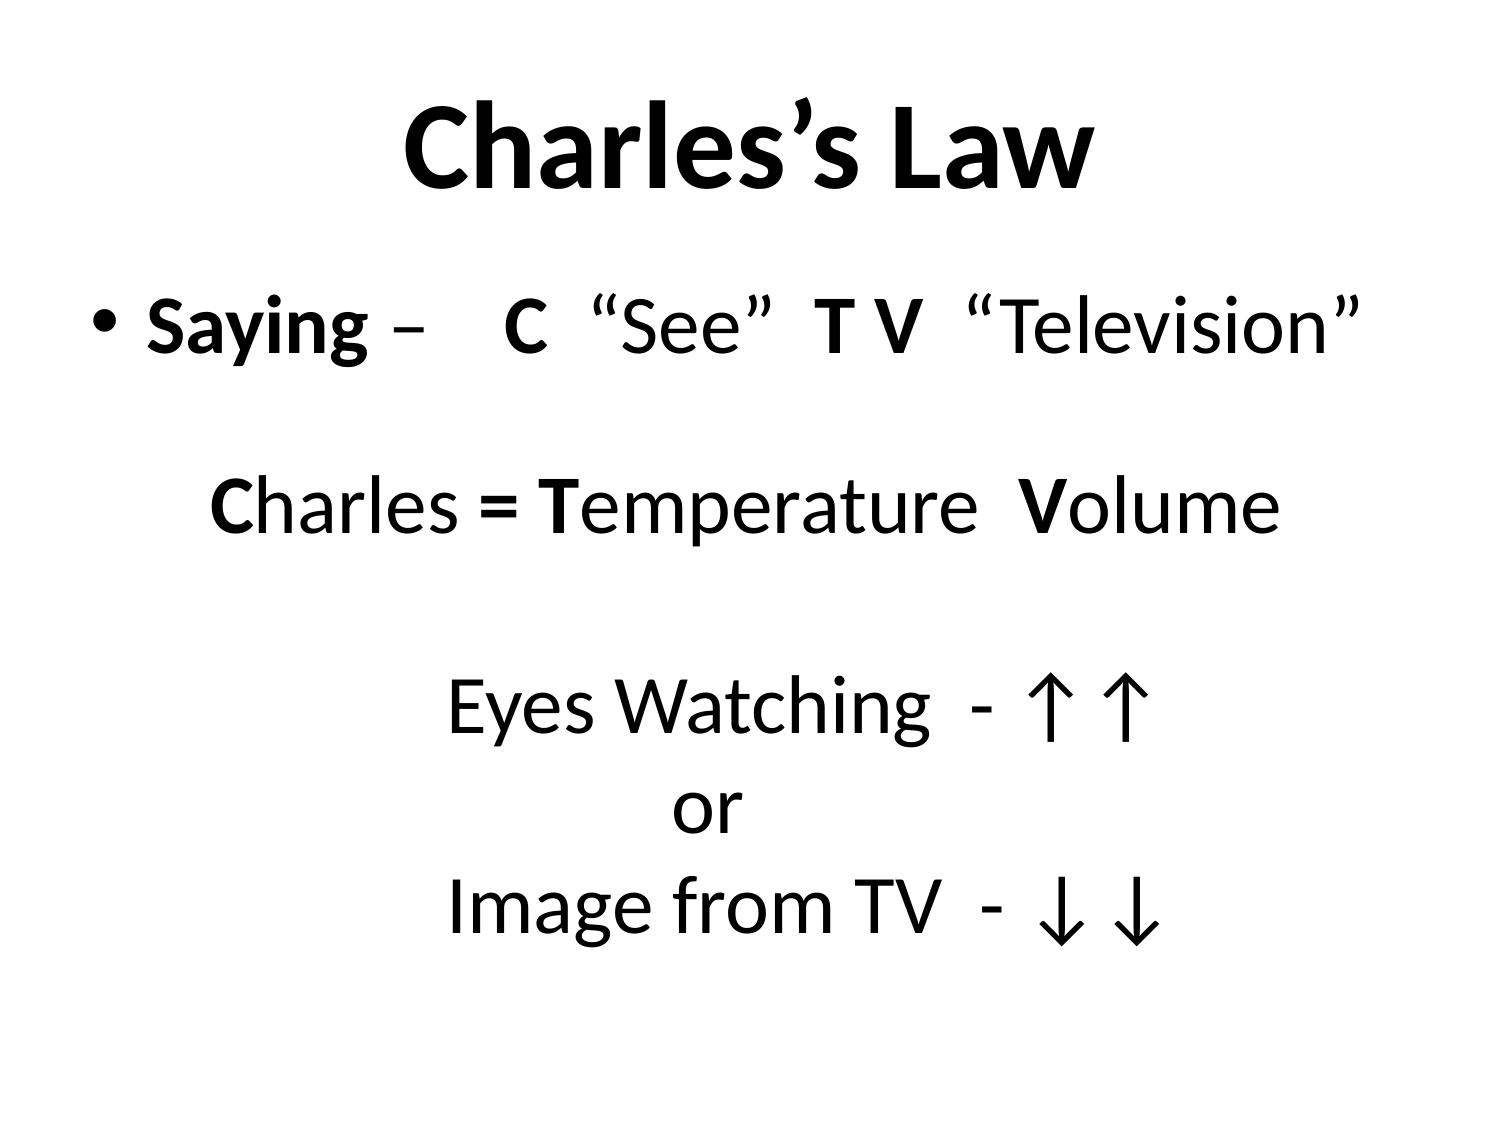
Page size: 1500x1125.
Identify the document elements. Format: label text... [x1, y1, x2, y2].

title Charles’s Law [75, 45, 1425, 233]
list Saying – C “See” T V “Television” Charles = Temperature Volume Eyes Watching - ↑↑ or Image from TV - ↓↓ [75, 262, 1425, 1005]
